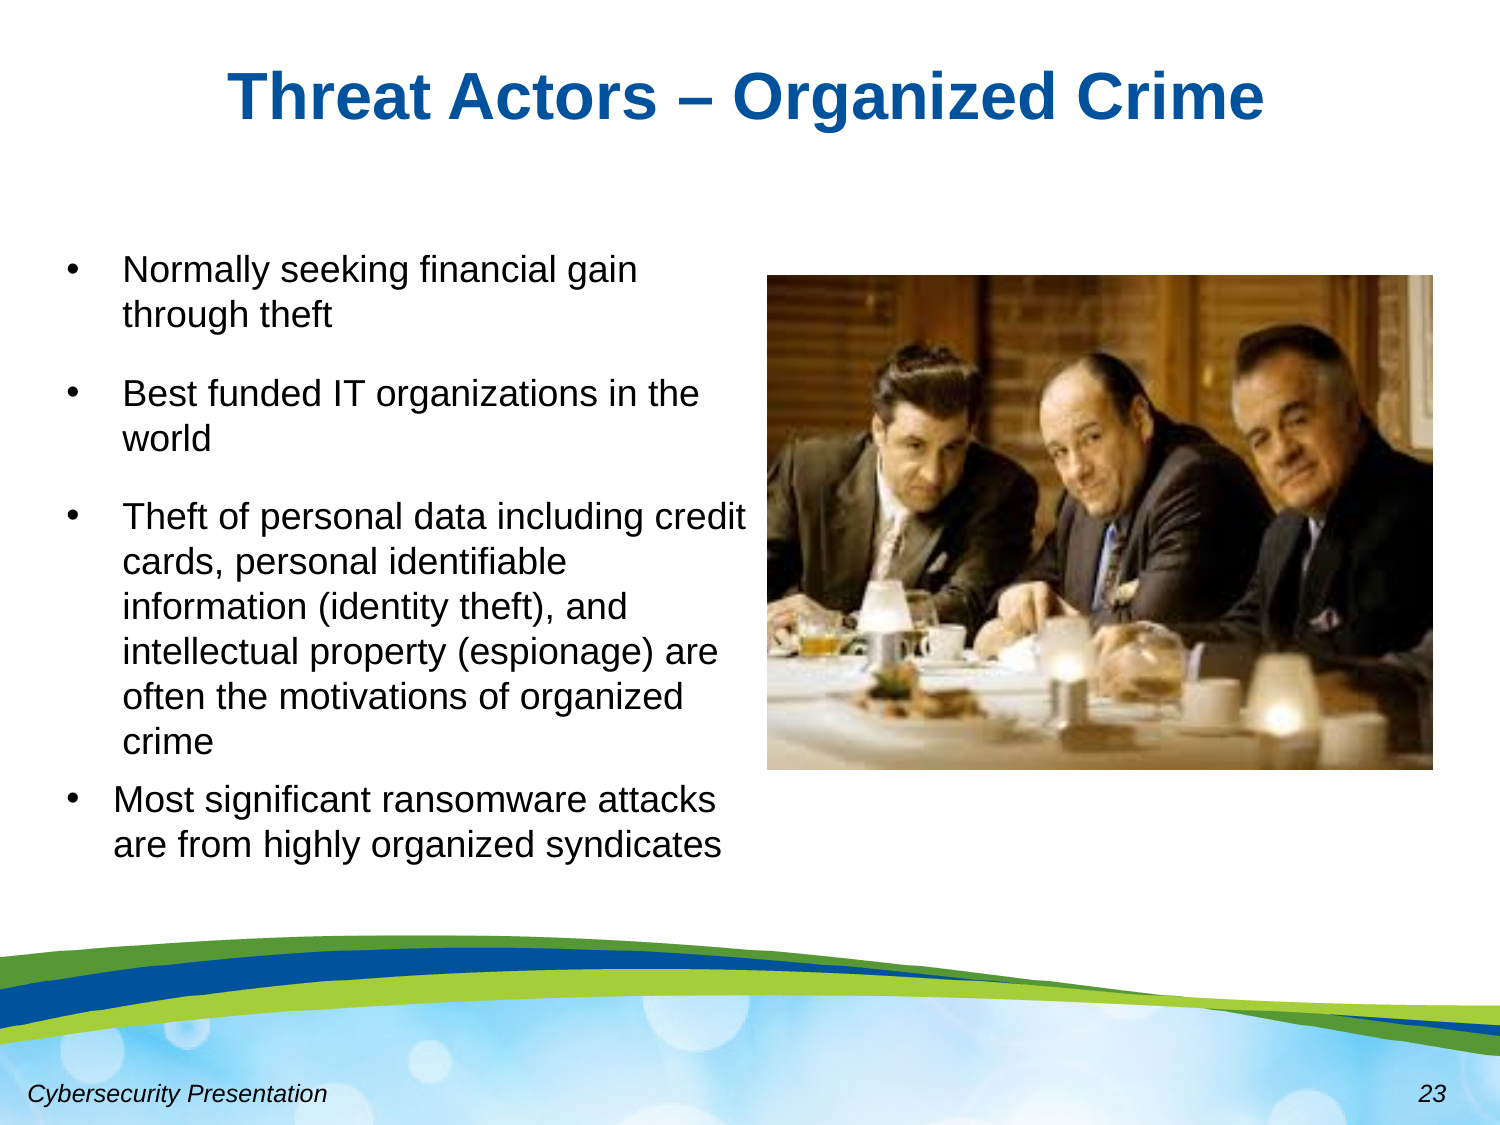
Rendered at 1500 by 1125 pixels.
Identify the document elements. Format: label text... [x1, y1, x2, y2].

picture [0, 900, 1500, 1125]
slide_number 23 [1374, 1070, 1462, 1108]
title Threat Actors – Organized Crime [50, 45, 1444, 164]
text_box Normally seeking financial gain through theft Best funded IT organizations in the world Theft of personal data including credit cards, personal identifiable information (identity theft), and intellectual property (espionage) are often the motivations of organized crime Most significant ransomware attacks are from highly organized syndicates [51, 238, 768, 951]
picture [767, 275, 1434, 770]
